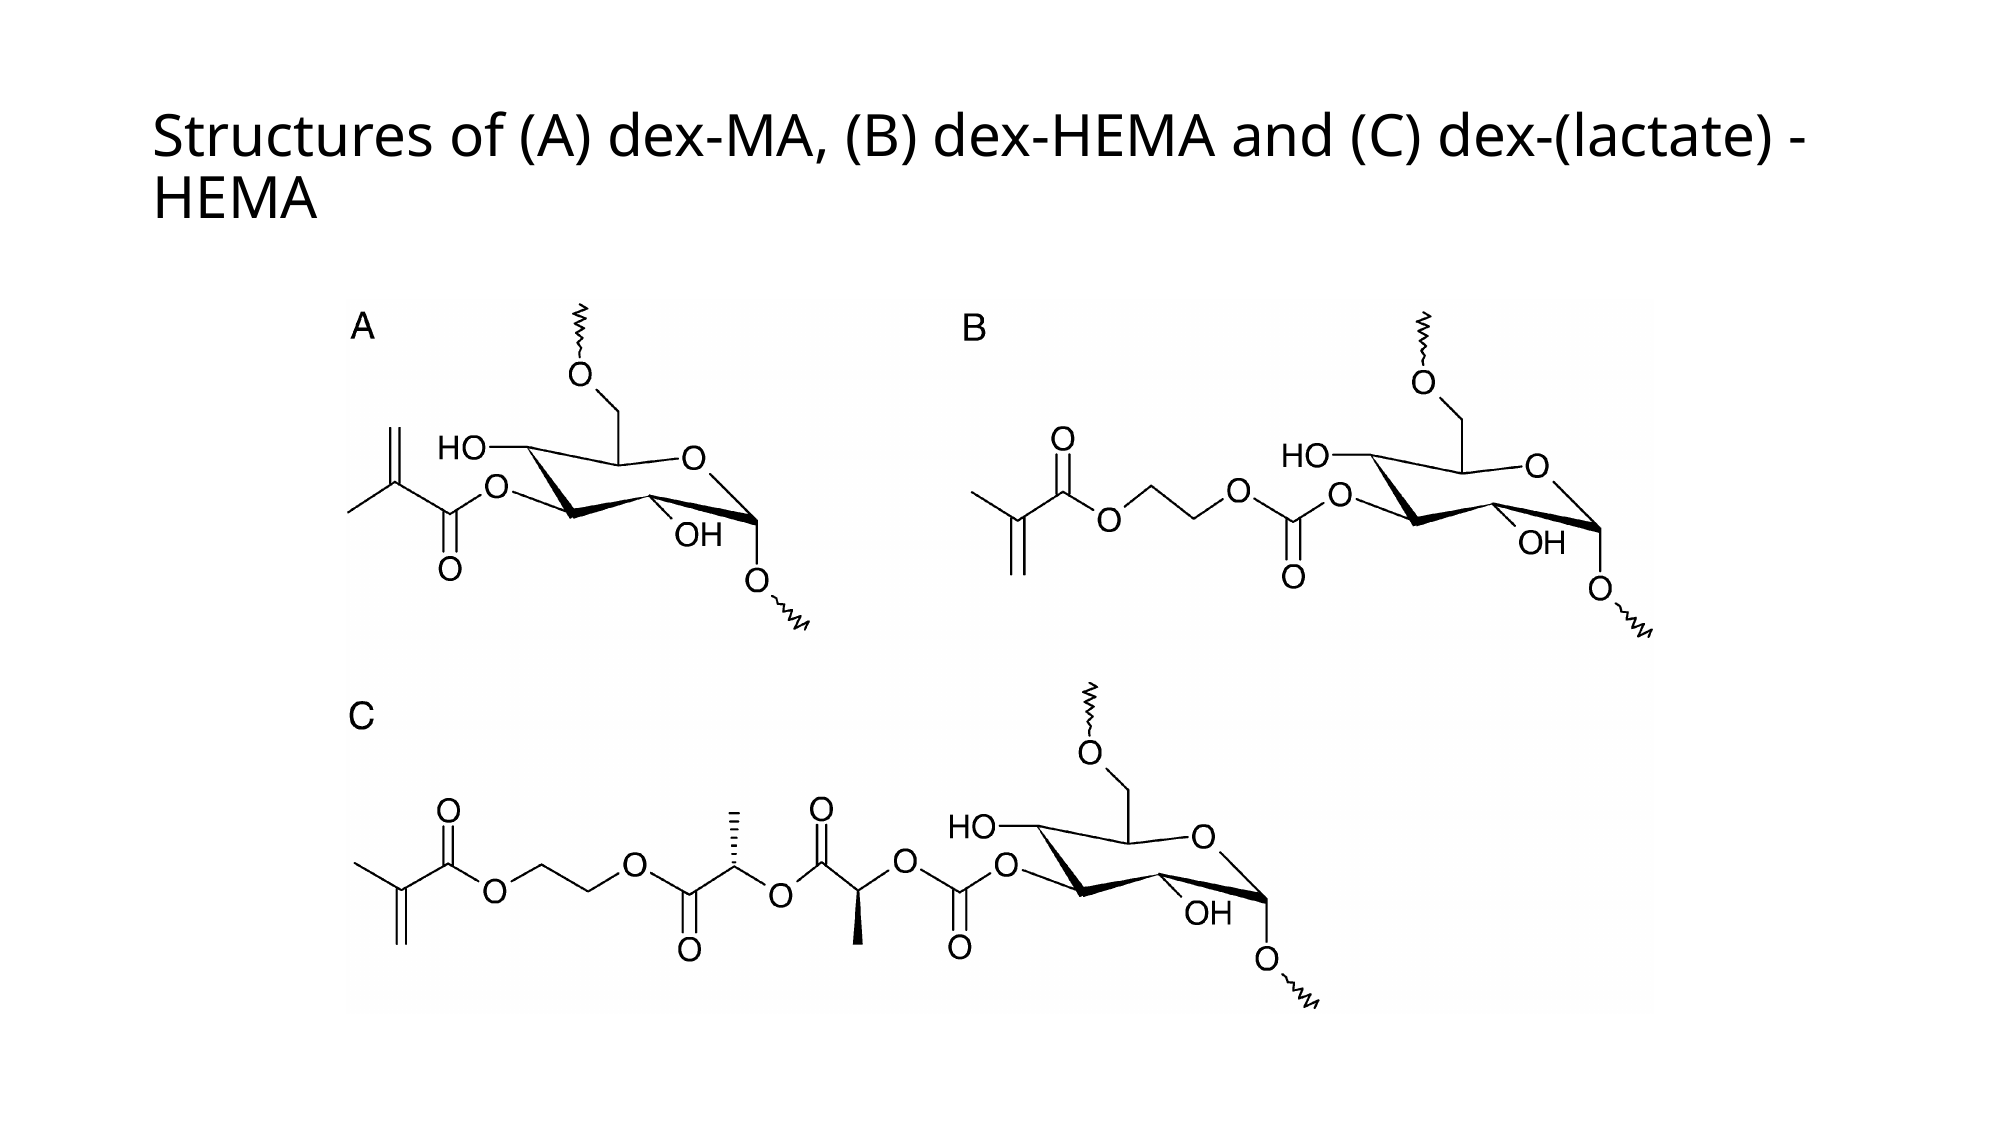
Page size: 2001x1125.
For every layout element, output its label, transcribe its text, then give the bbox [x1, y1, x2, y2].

title Structures of (A) dex-MA, (B) dex-HEMA and (C) dex-(lactate) -HEMA [137, 59, 1863, 278]
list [346, 299, 1654, 1014]
